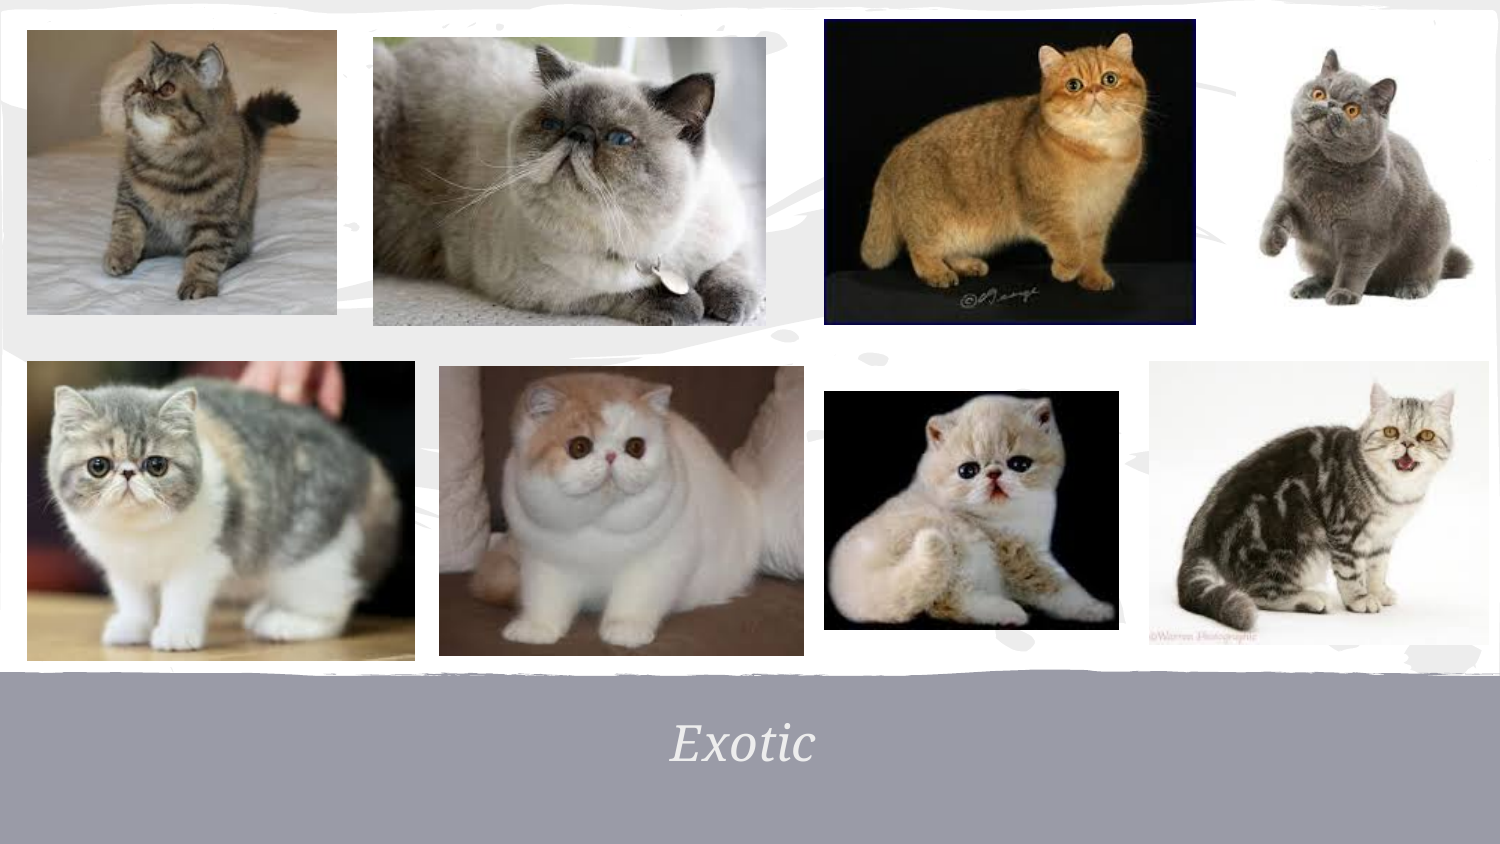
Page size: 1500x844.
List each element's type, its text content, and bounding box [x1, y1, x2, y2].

picture [1236, 37, 1476, 326]
picture [26, 361, 415, 661]
picture [1149, 361, 1489, 645]
picture [439, 366, 805, 656]
picture [26, 29, 337, 315]
picture [824, 19, 1196, 325]
picture [824, 391, 1119, 630]
picture [373, 37, 767, 326]
list Exotic [75, 696, 1425, 808]
